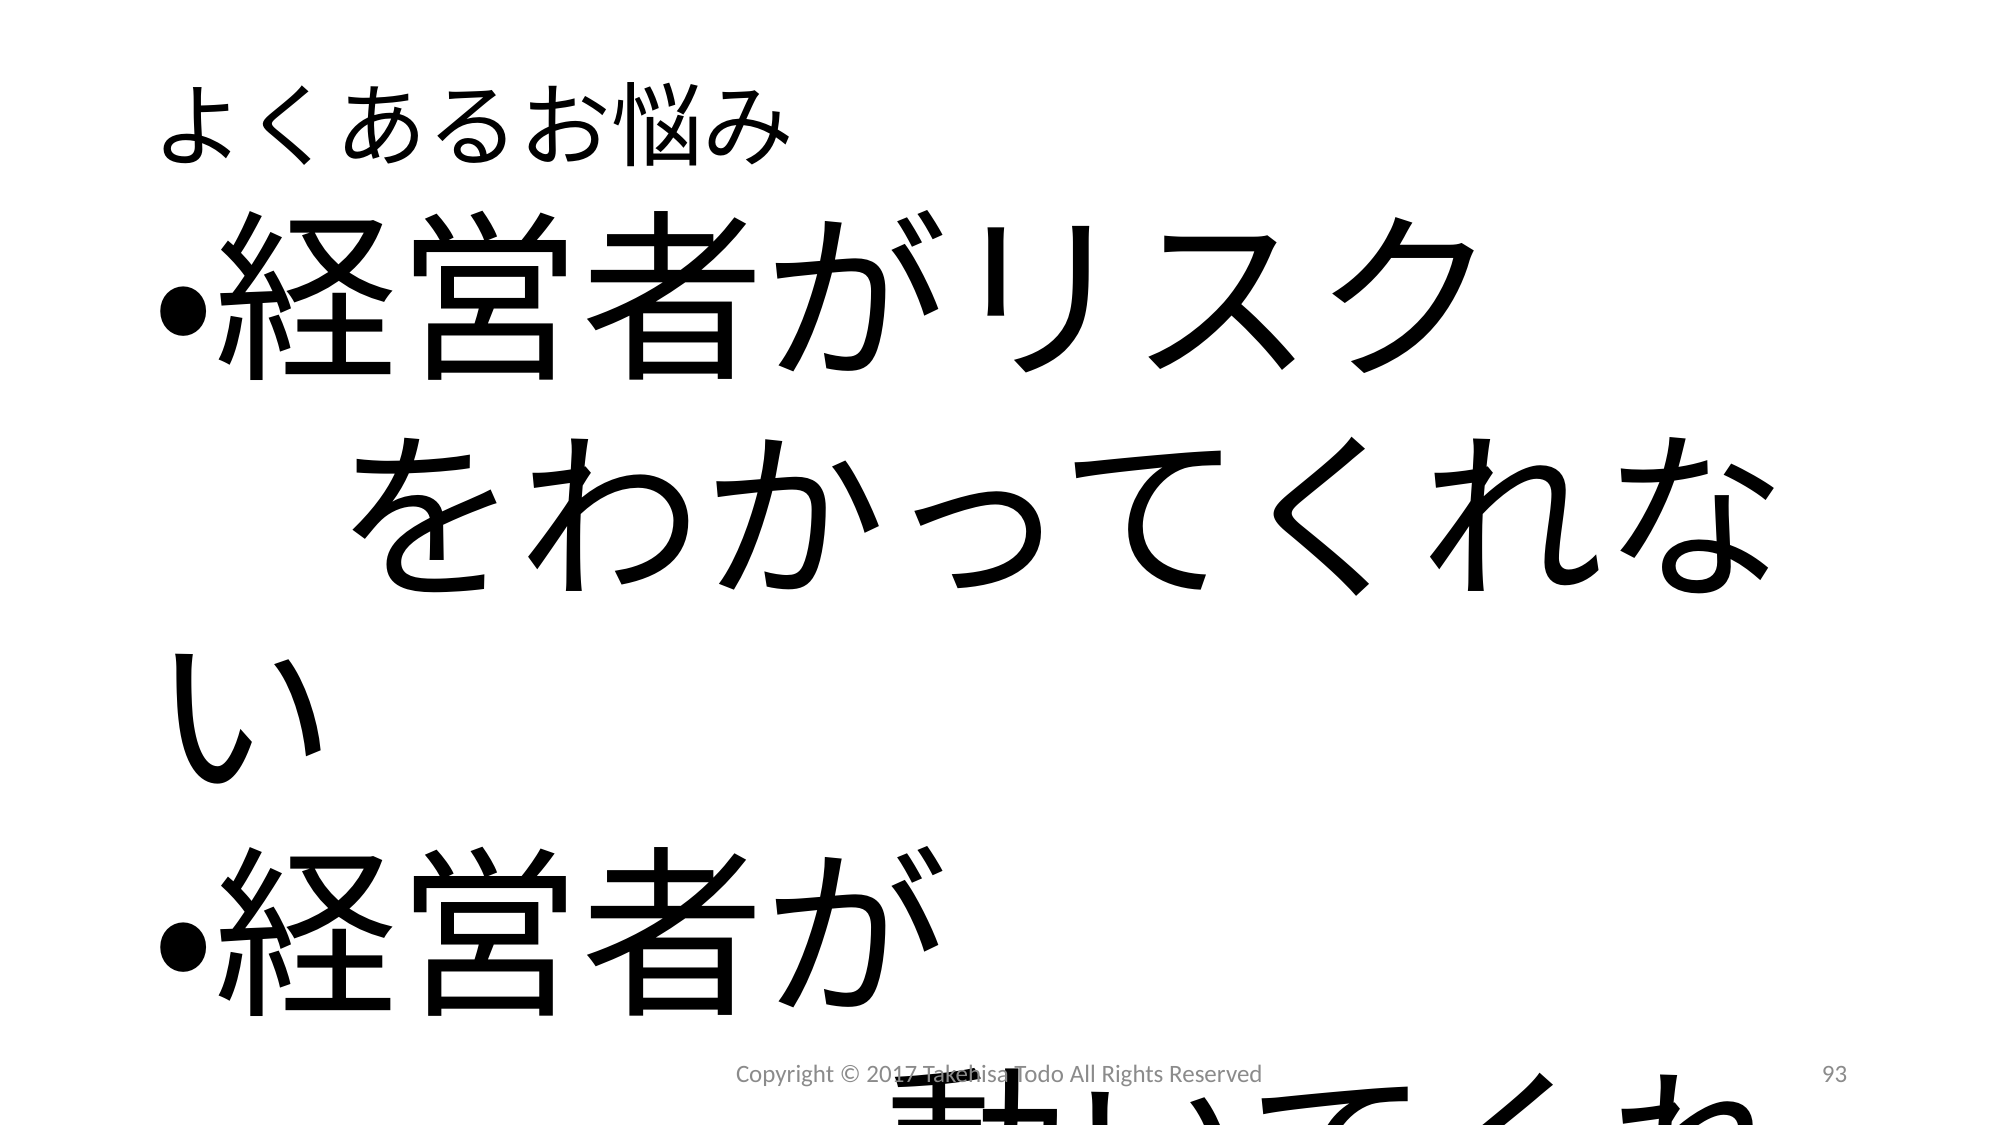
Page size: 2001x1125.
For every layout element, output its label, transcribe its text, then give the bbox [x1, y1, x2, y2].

footer Copyright © 2017 Takehisa Todo All Rights Reserved [662, 1042, 1338, 1103]
slide_number 93 [1412, 1042, 1863, 1103]
title よくあるお悩み [137, 59, 1863, 200]
list ・経営者がリスク をわかってくれない ・経営者が 動いてくれない [137, 200, 1863, 1014]
